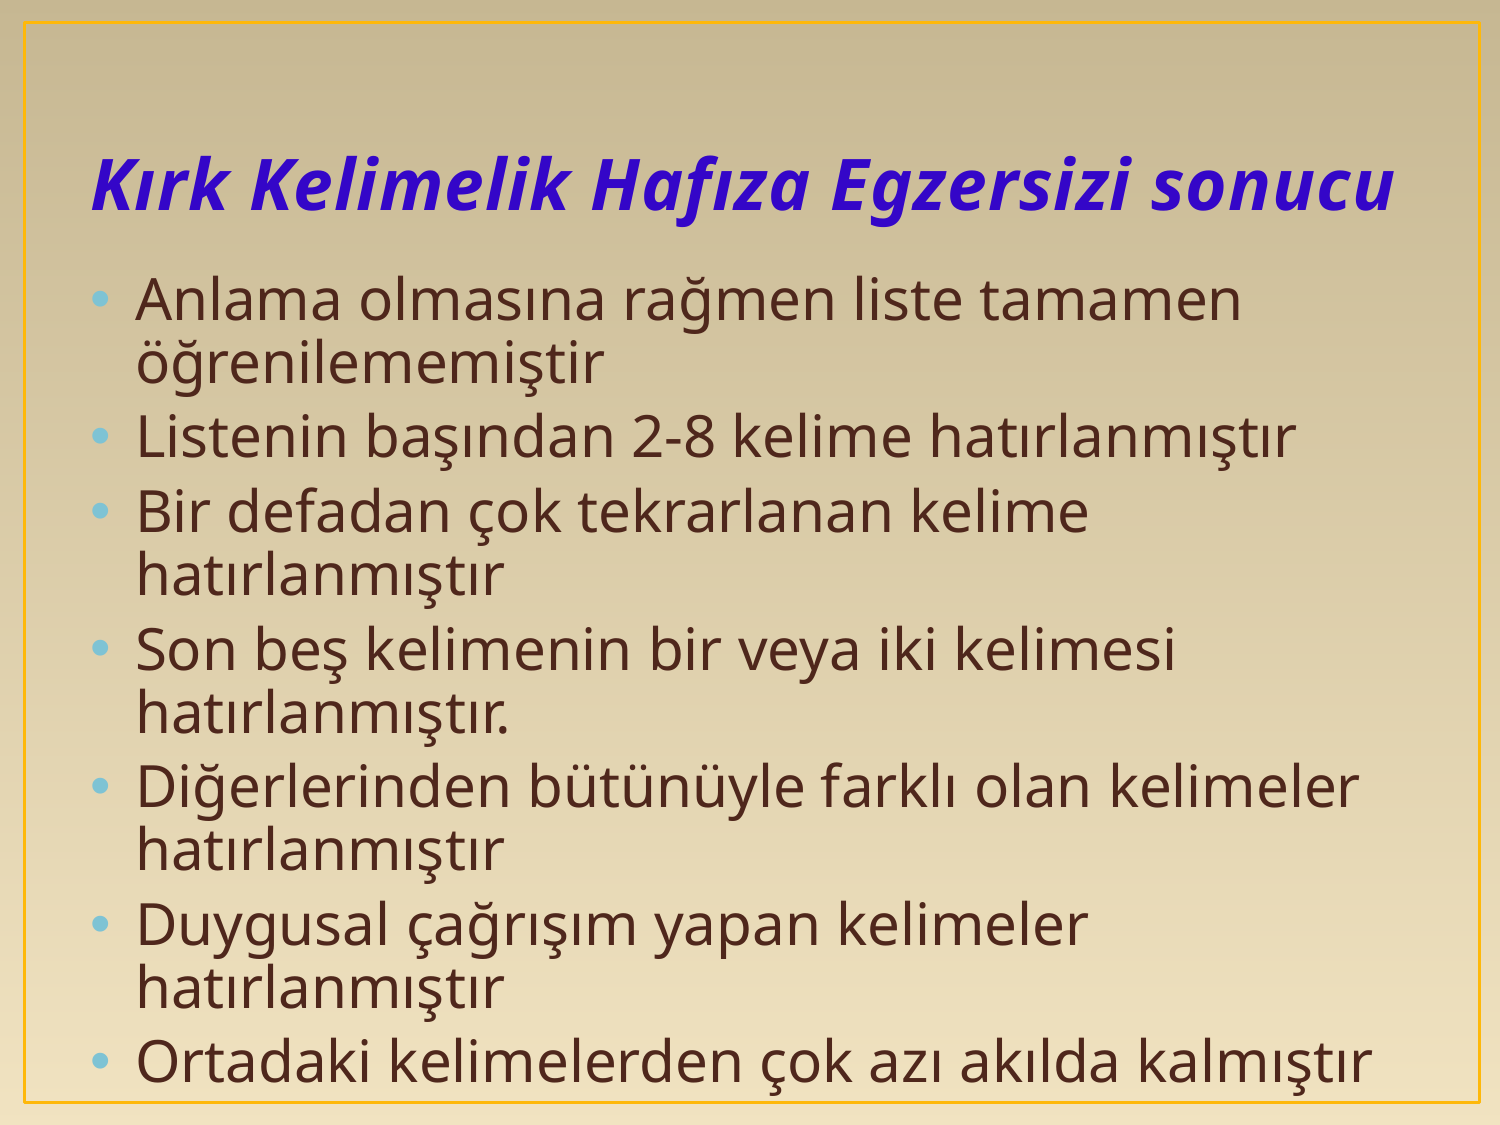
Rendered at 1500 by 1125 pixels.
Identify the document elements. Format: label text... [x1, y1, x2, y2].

title Kırk Kelimelik Hafıza Egzersizi sonucu [75, 45, 1425, 233]
list Anlama olmasına rağmen liste tamamen öğrenilememiştir Listenin başından 2-8 kelime hatırlanmıştır Bir defadan çok tekrarlanan kelime hatırlanmıştır Son beş kelimenin bir veya iki kelimesi hatırlanmıştır. Diğerlerinden bütünüyle farklı olan kelimeler hatırlanmıştır Duygusal çağrışım yapan kelimeler hatırlanmıştır Ortadaki kelimelerden çok azı akılda kalmıştır [75, 262, 1425, 1005]
